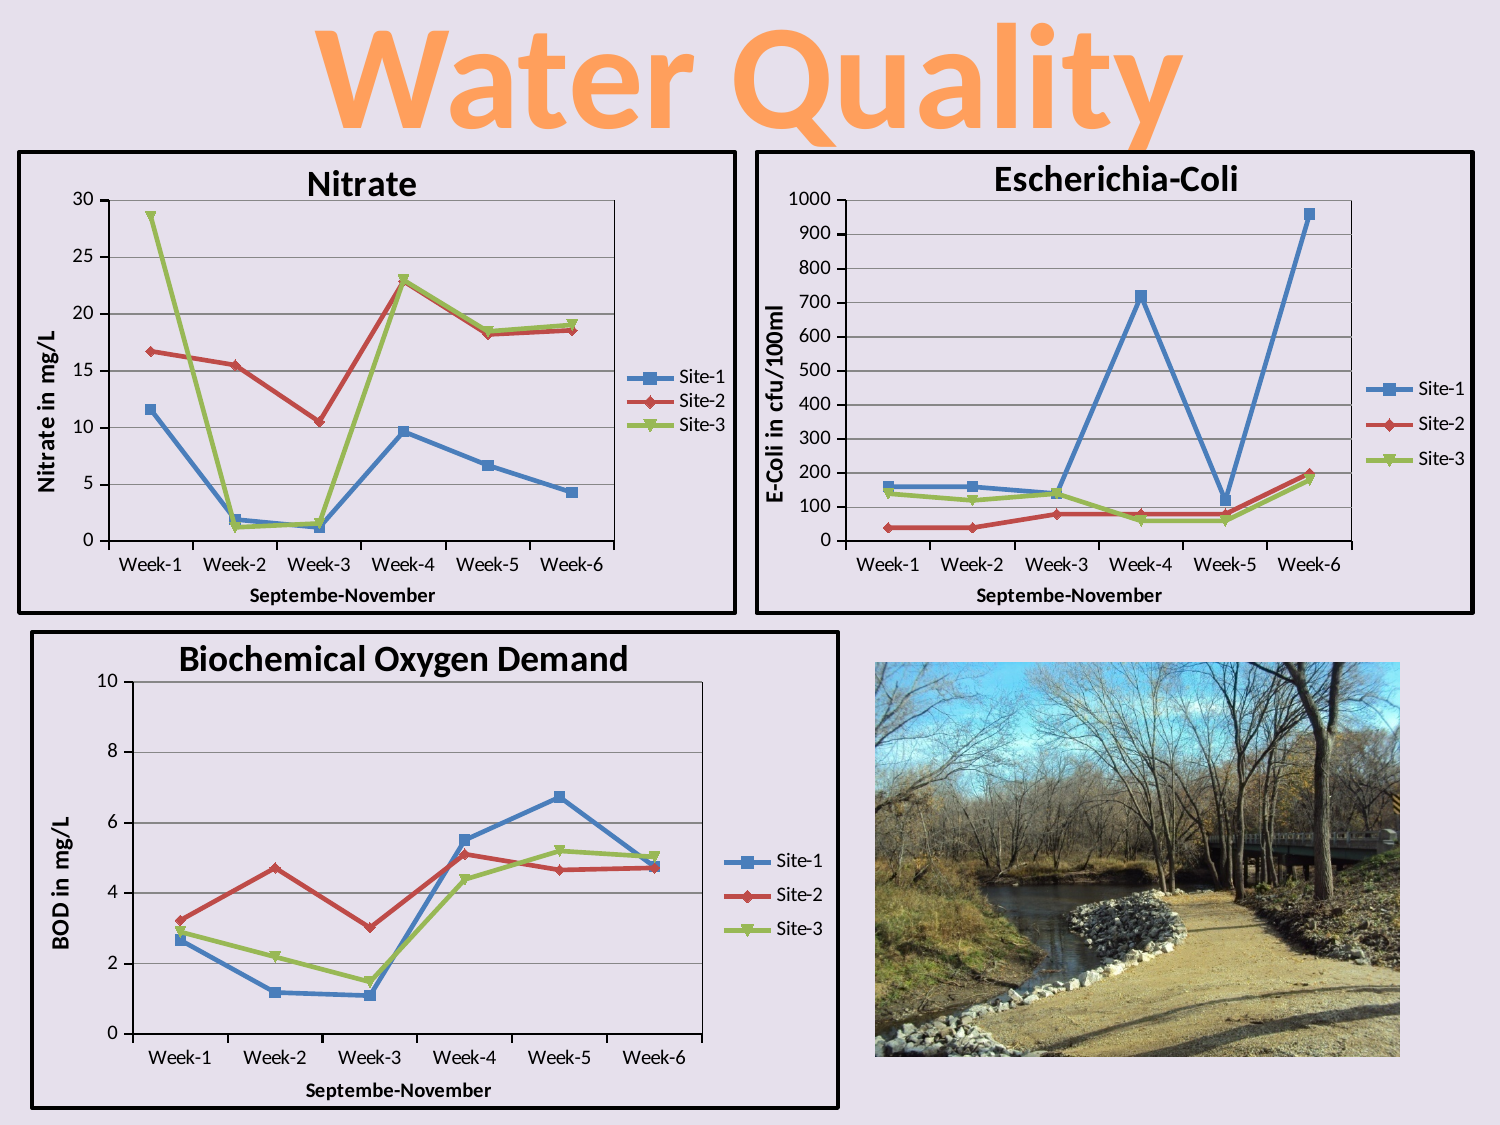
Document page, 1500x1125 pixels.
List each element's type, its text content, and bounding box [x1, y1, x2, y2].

chart [16, 149, 738, 616]
chart [29, 629, 841, 1111]
title Water Quality [75, 0, 1425, 163]
chart [754, 149, 1475, 616]
picture [874, 662, 1401, 1057]
